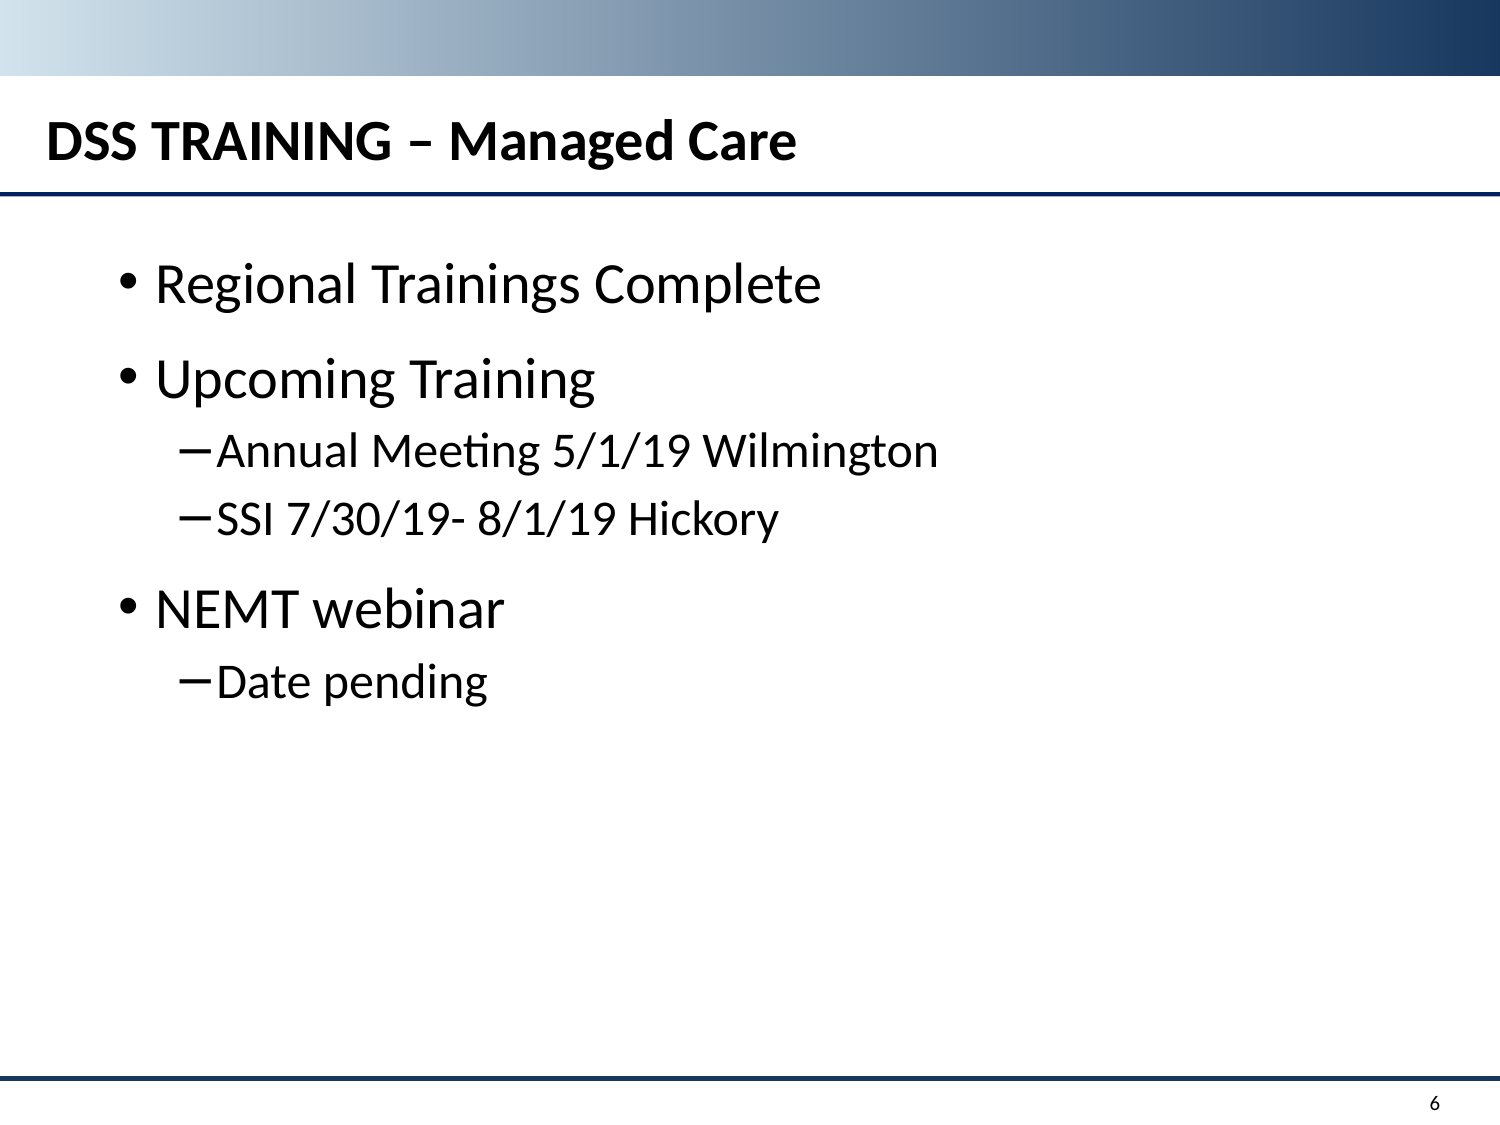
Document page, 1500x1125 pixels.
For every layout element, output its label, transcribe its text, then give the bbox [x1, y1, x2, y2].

slide_number 6 [1362, 1078, 1456, 1125]
title DSS TRAINING – Managed Care [31, 102, 1469, 193]
list Regional Trainings Complete Upcoming Training Annual Meeting 5/1/19 Wilmington SSI 7/30/19- 8/1/19 Hickory NEMT webinar Date pending [103, 237, 1398, 991]
